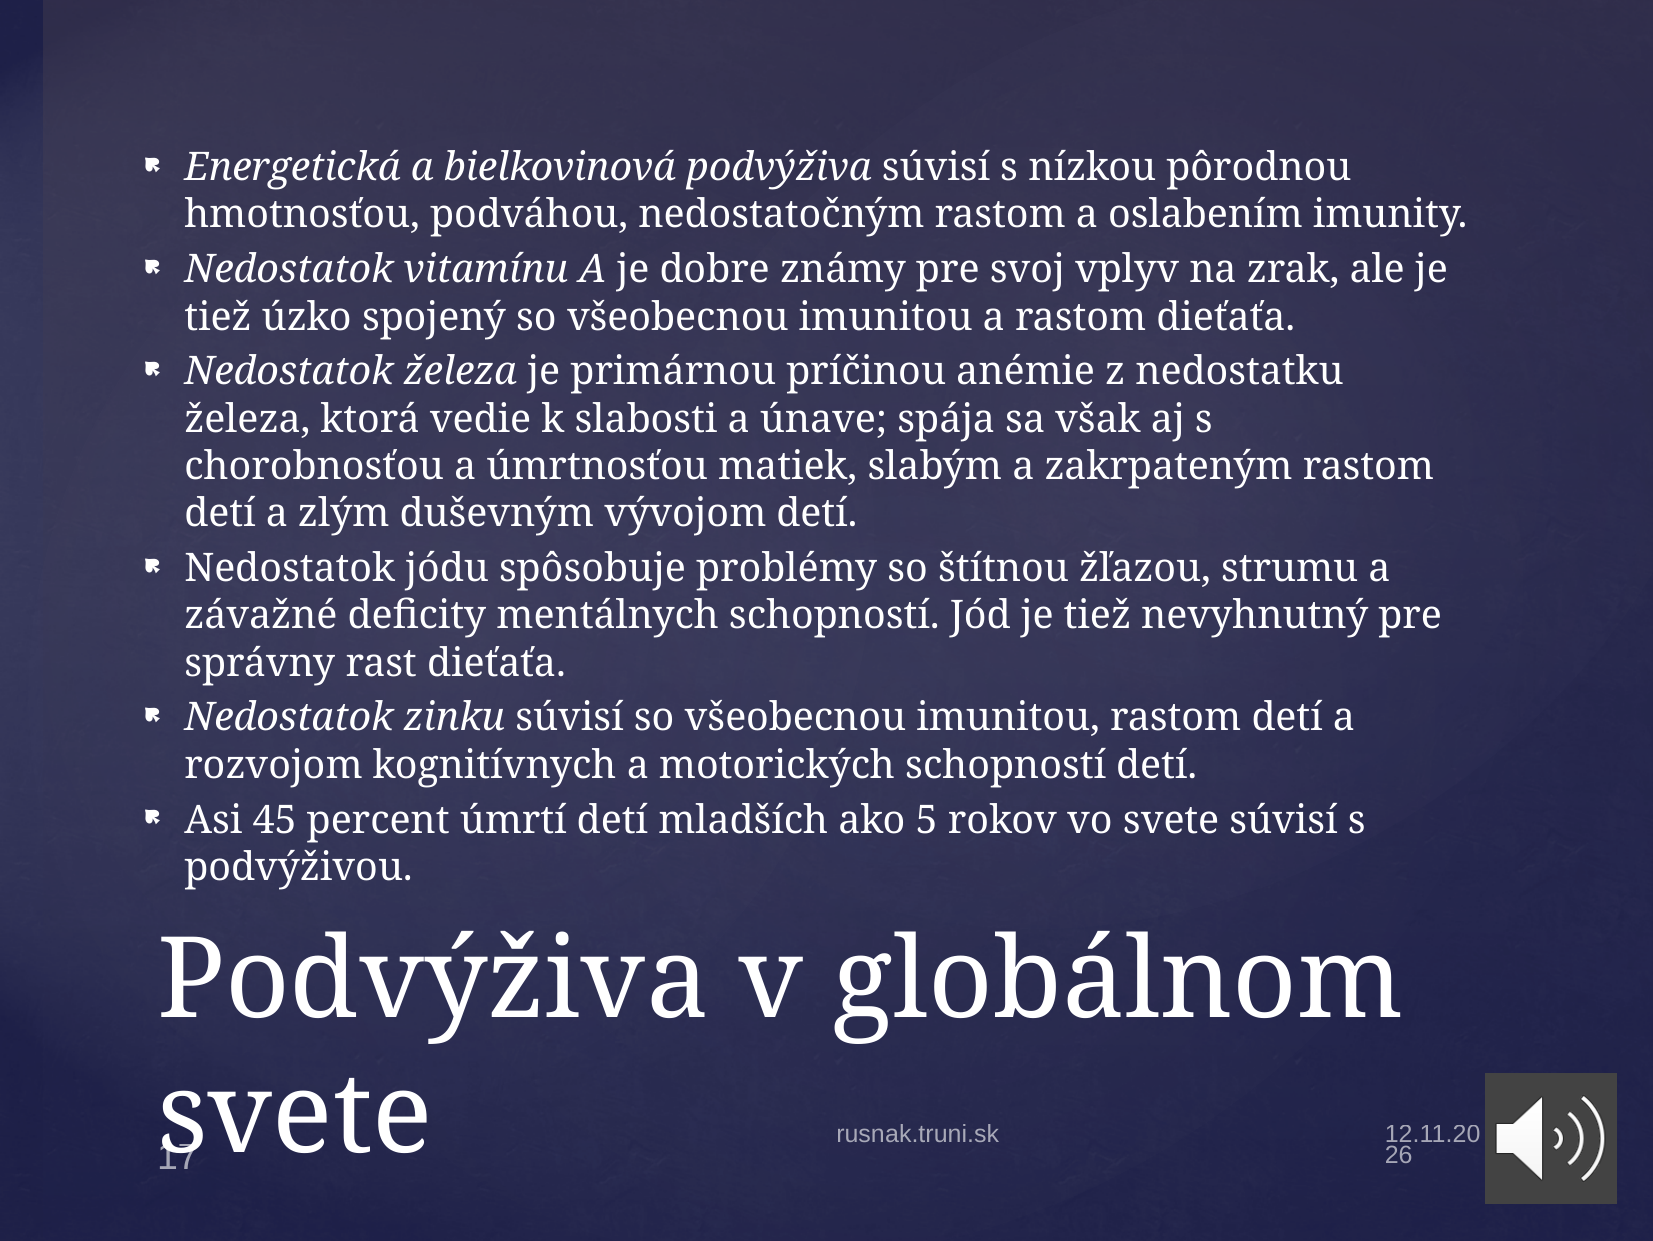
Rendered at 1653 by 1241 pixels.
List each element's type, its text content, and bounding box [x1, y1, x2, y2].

list Energetická a bielkovinová podvýživa súvisí s nízkou pôrodnou hmotnosťou, podváhou, nedostatočným rastom a oslabením imunity. Nedostatok vitamínu A je dobre známy pre svoj vplyv na zrak, ale je tiež úzko spojený so všeobecnou imunitou a rastom dieťaťa. Nedostatok železa je primárnou príčinou anémie z nedostatku železa, ktorá vedie k slabosti a únave; spája sa však aj s chorobnosťou a úmrtnosťou matiek, slabým a zakrpateným rastom detí a zlým duševným vývojom detí. Nedostatok jódu spôsobuje problémy so štítnou žľazou, strumu a závažné deficity mentálnych schopností. Jód je tiež nevyhnutný pre správny rast dieťaťa. Nedostatok zinku súvisí so všeobecnou imunitou, rastom detí a rozvojom kognitívnych a motorických schopností detí. Asi 45 percent úmrtí detí mladších ako 5 rokov vo svete súvisí s podvýživou. [123, 124, 1488, 906]
title Podvýživa v globálnom svete [140, 1017, 1505, 1184]
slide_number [1368, 1113, 1473, 1180]
picture [1483, 1071, 1618, 1206]
footer rusnak.truni.sk [819, 1113, 1027, 1180]
slide_number 17 [140, 1122, 276, 1180]
